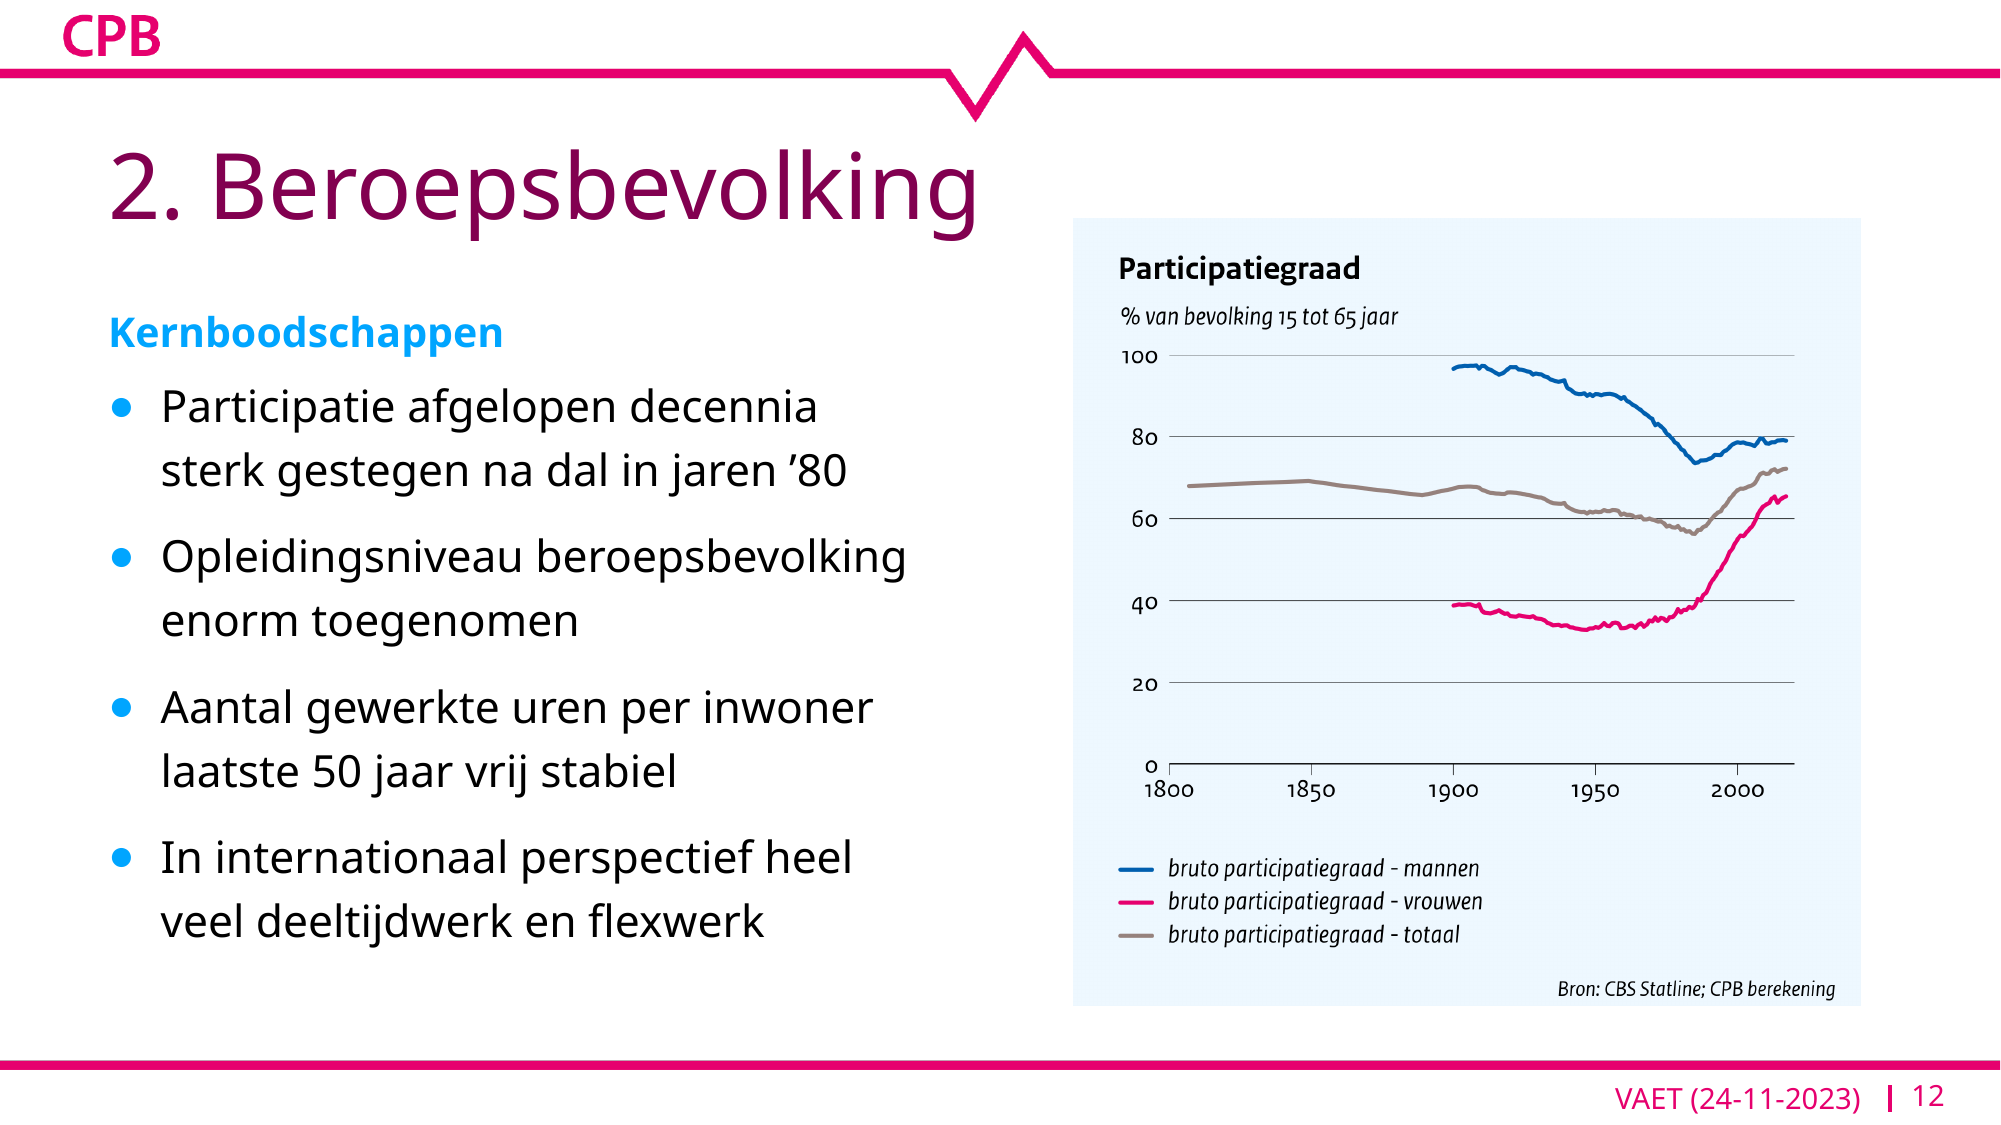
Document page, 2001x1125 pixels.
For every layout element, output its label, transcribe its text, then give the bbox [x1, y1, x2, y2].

footer VAET (24-11-2023) [946, 1070, 1861, 1125]
title 2. Beroepsbevolking [108, 119, 1892, 238]
picture [0, 0, 2001, 1125]
list Participatie afgelopen decennia sterk gestegen na dal in jaren ’80 Opleidingsniveau beroepsbevolking enorm toegenomen Aantal gewerkte uren per inwoner laatste 50 jaar vrij stabiel In internationaal perspectief heel veel deeltijdwerk en flexwerk [108, 355, 947, 1006]
list Kernboodschappen [108, 284, 947, 355]
slide_number 12 [1860, 1069, 1945, 1125]
